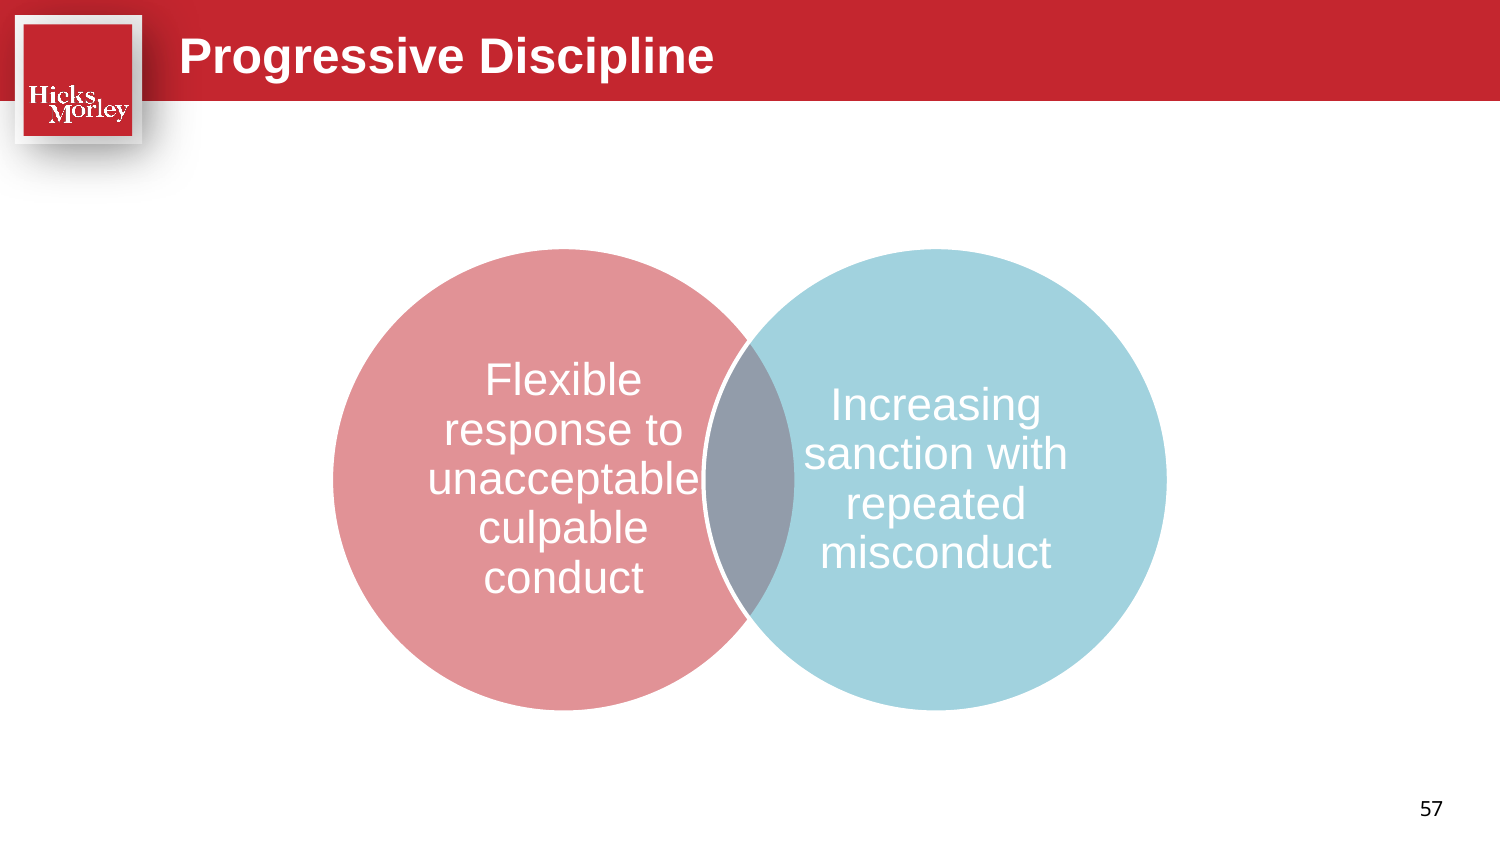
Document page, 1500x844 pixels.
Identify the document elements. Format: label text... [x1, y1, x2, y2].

picture [20, 24, 136, 135]
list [81, 246, 1419, 714]
slide_number 57 [1405, 790, 1458, 828]
list Progressive Discipline [178, 6, 1458, 95]
